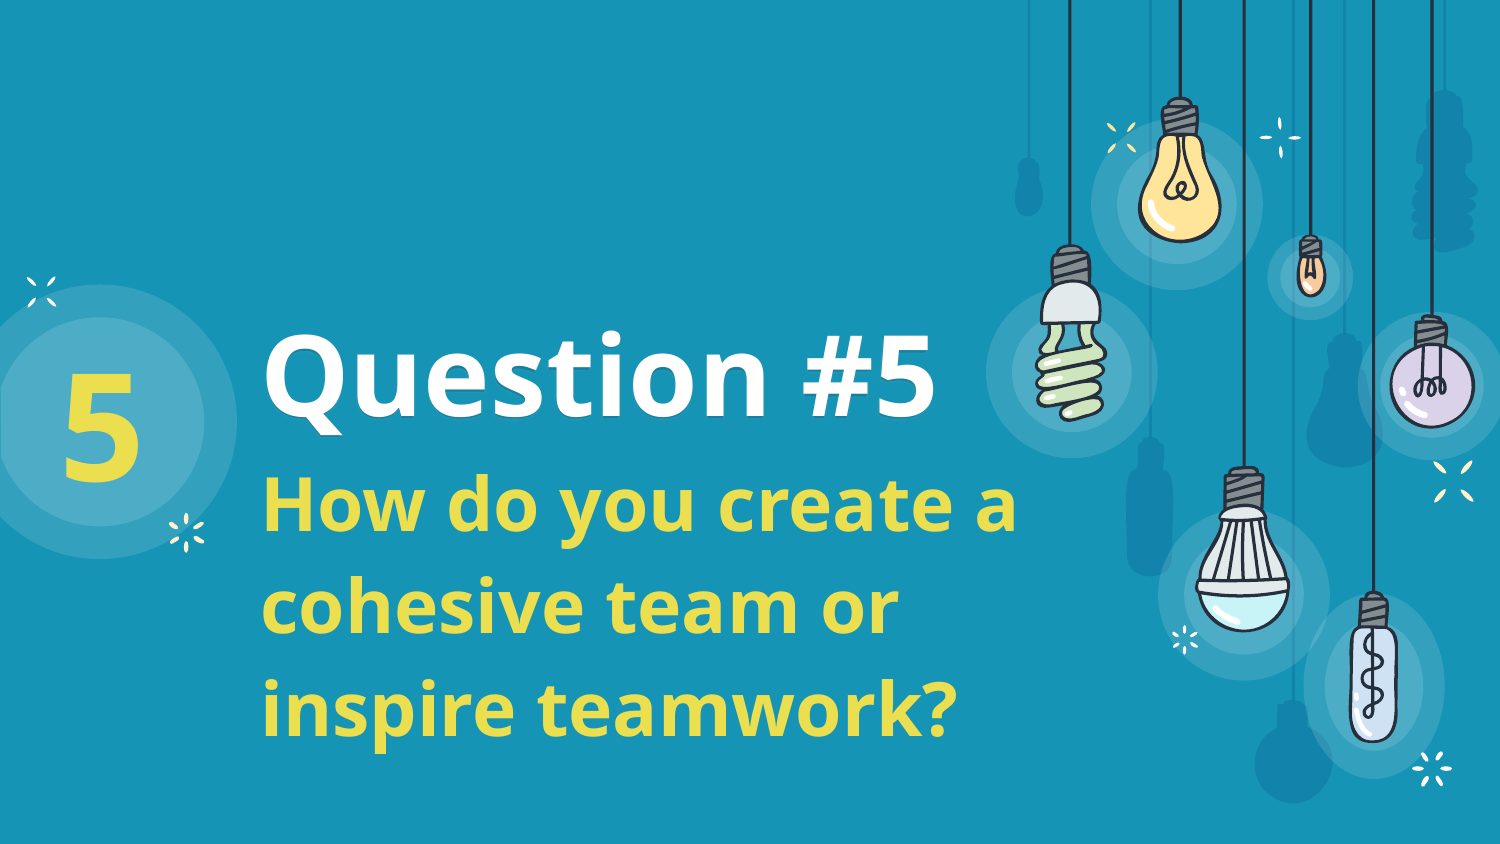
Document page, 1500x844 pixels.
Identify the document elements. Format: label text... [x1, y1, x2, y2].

subtitle How do you create a cohesive team or inspire teamwork? [260, 443, 1023, 507]
title Question #5 [260, 336, 1023, 441]
text_box 5 [0, 315, 205, 527]
